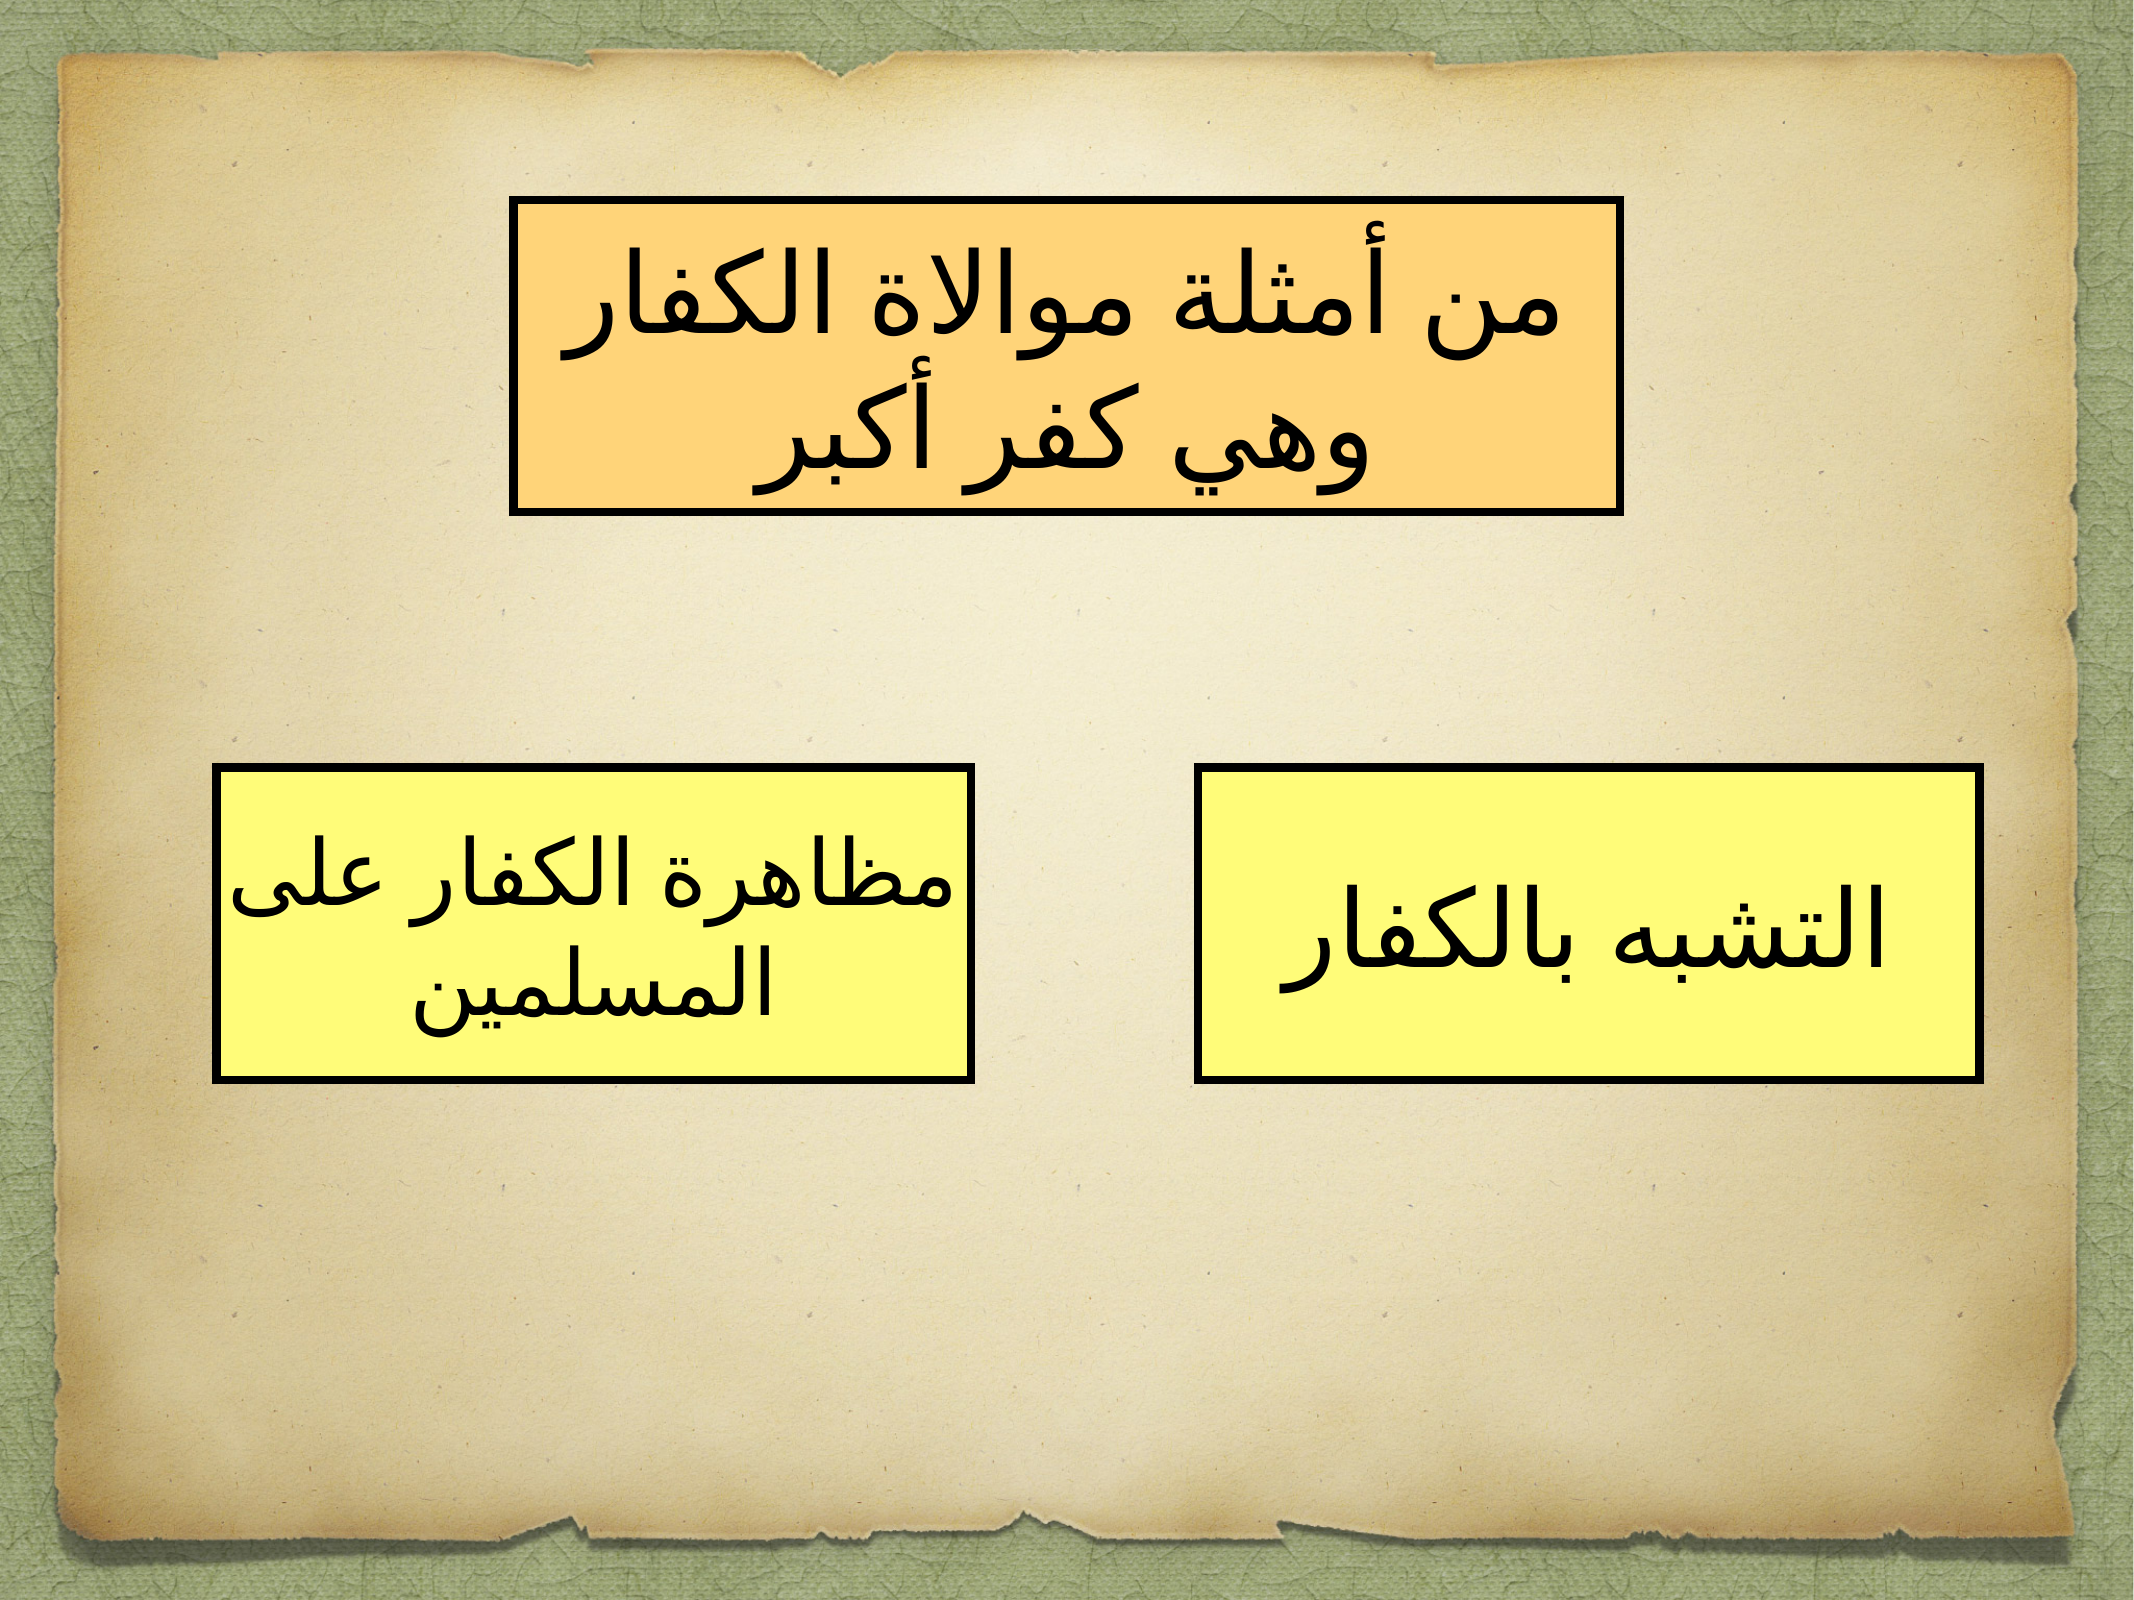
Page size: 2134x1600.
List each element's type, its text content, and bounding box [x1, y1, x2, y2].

picture [0, 0, 2134, 1600]
text_box من أمثلة موالاة الكفار وهي كفر أكبر [513, 200, 1620, 513]
text_box مظاهرة الكفار على المسلمين [216, 767, 971, 1080]
text_box التشبه بالكفار [1197, 767, 1980, 1080]
